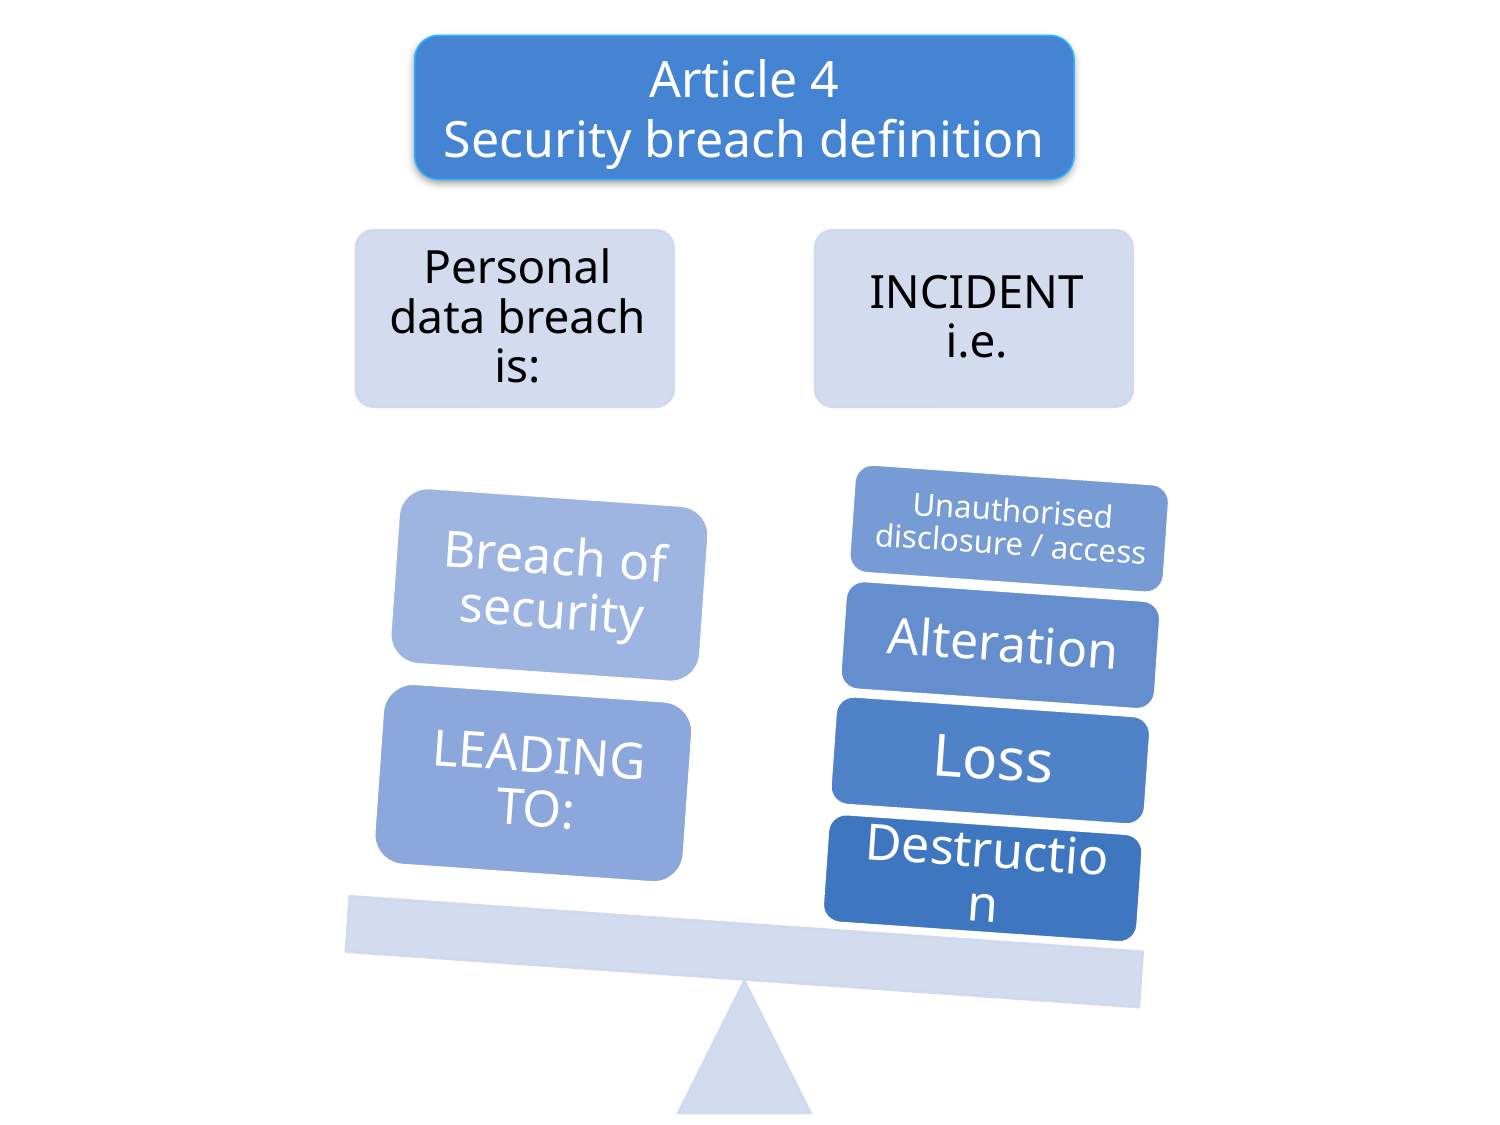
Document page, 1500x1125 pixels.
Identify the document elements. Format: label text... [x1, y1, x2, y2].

text_box Article 4 Security breach definition [413, 34, 1075, 181]
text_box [241, 229, 1248, 1114]
